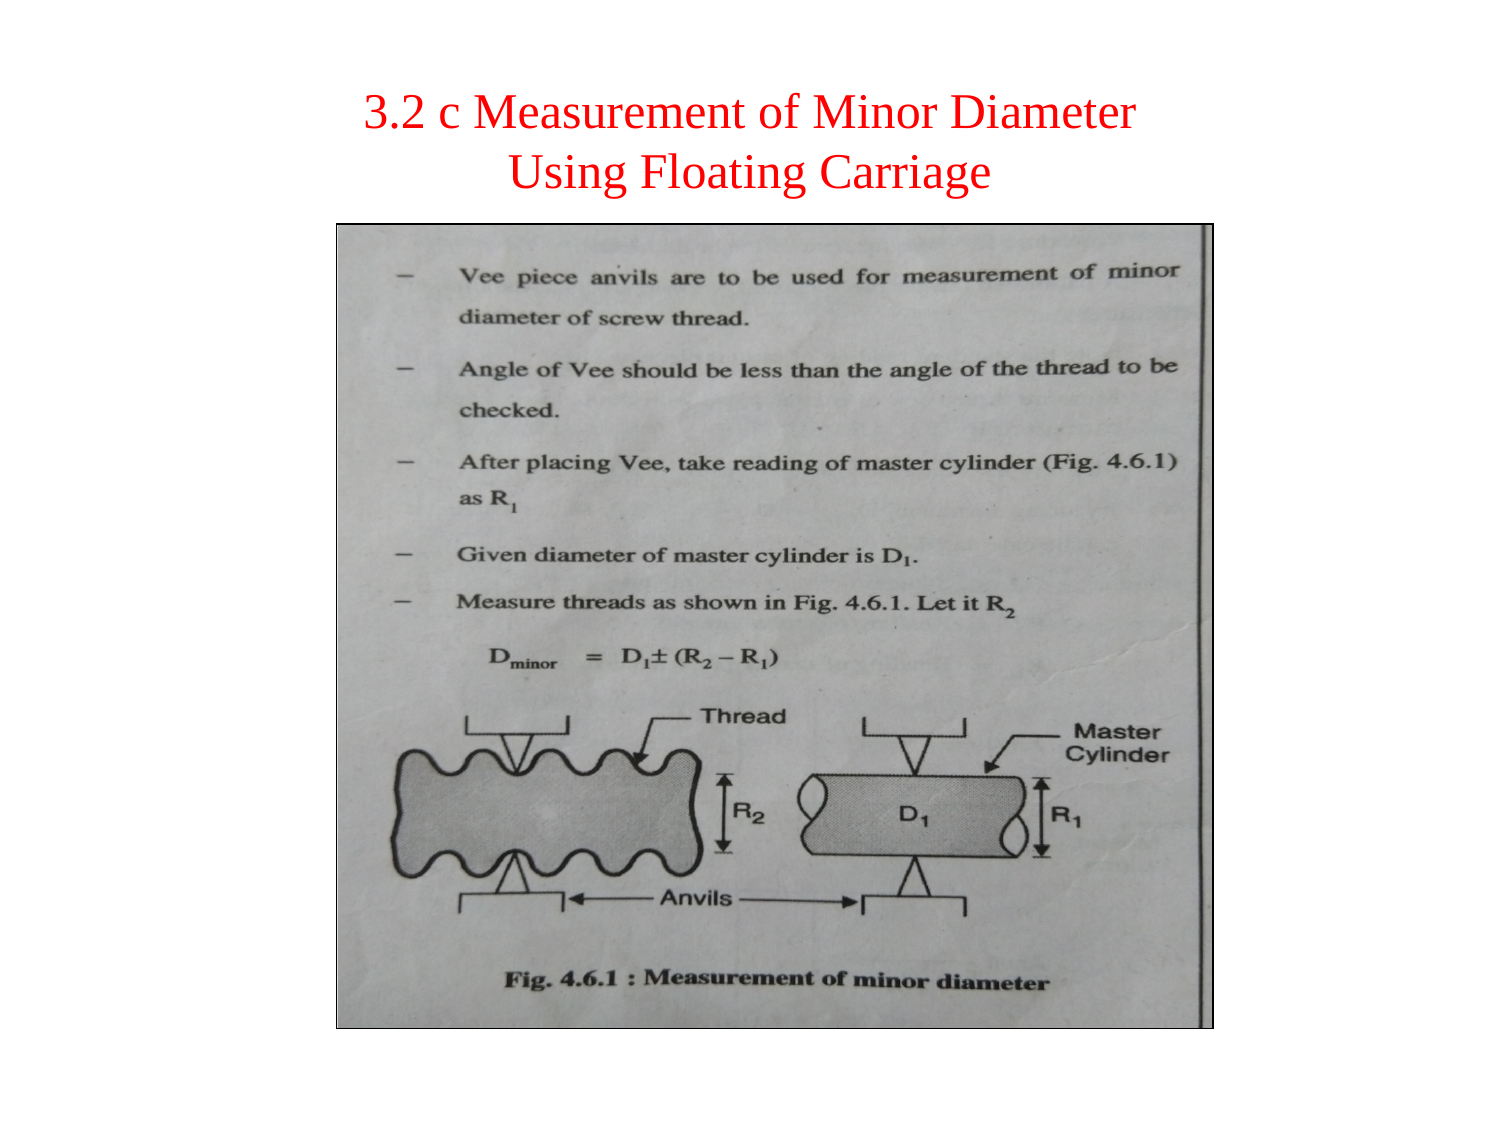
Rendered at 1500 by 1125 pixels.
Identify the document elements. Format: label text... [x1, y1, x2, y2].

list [337, 224, 1213, 1028]
title 3.2 c Measurement of Minor Diameter Using Floating Carriage [75, 45, 1425, 233]
